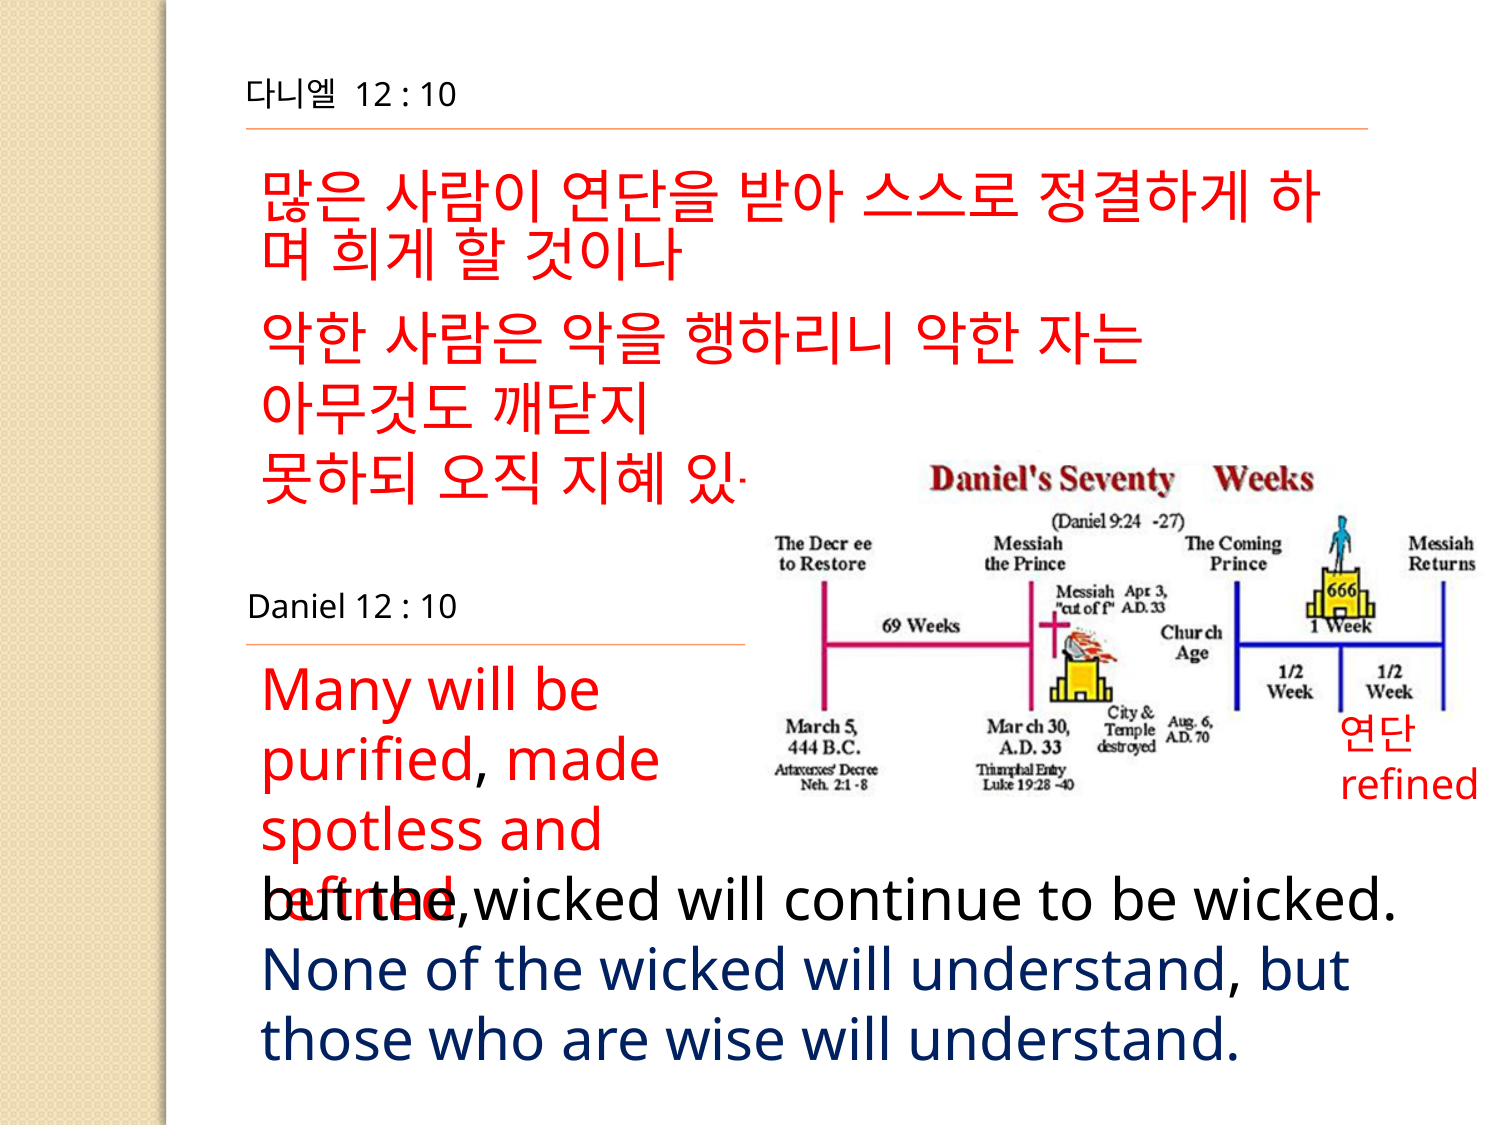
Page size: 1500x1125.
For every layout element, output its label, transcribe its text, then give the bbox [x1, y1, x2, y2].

text_box Daniel 12 : 10 [232, 577, 633, 638]
picture [745, 449, 1496, 813]
text_box 많은 사람이 연단을 받아 스스로 정결하게 하며 희게 할 것이나 악한 사람은 악을 행하리니 악한 자는 아무것도 깨닫지 못하되 오직 지혜 있는 자는 깨달으리라 [246, 152, 1371, 462]
text_box 다니엘 12 : 10 [230, 66, 586, 166]
text_box but the wicked will continue to be wicked. None of the wicked will understand, but those who are wise will understand. [246, 855, 1496, 1080]
text_box Many will be purified, made spotless and refined, [246, 645, 833, 855]
